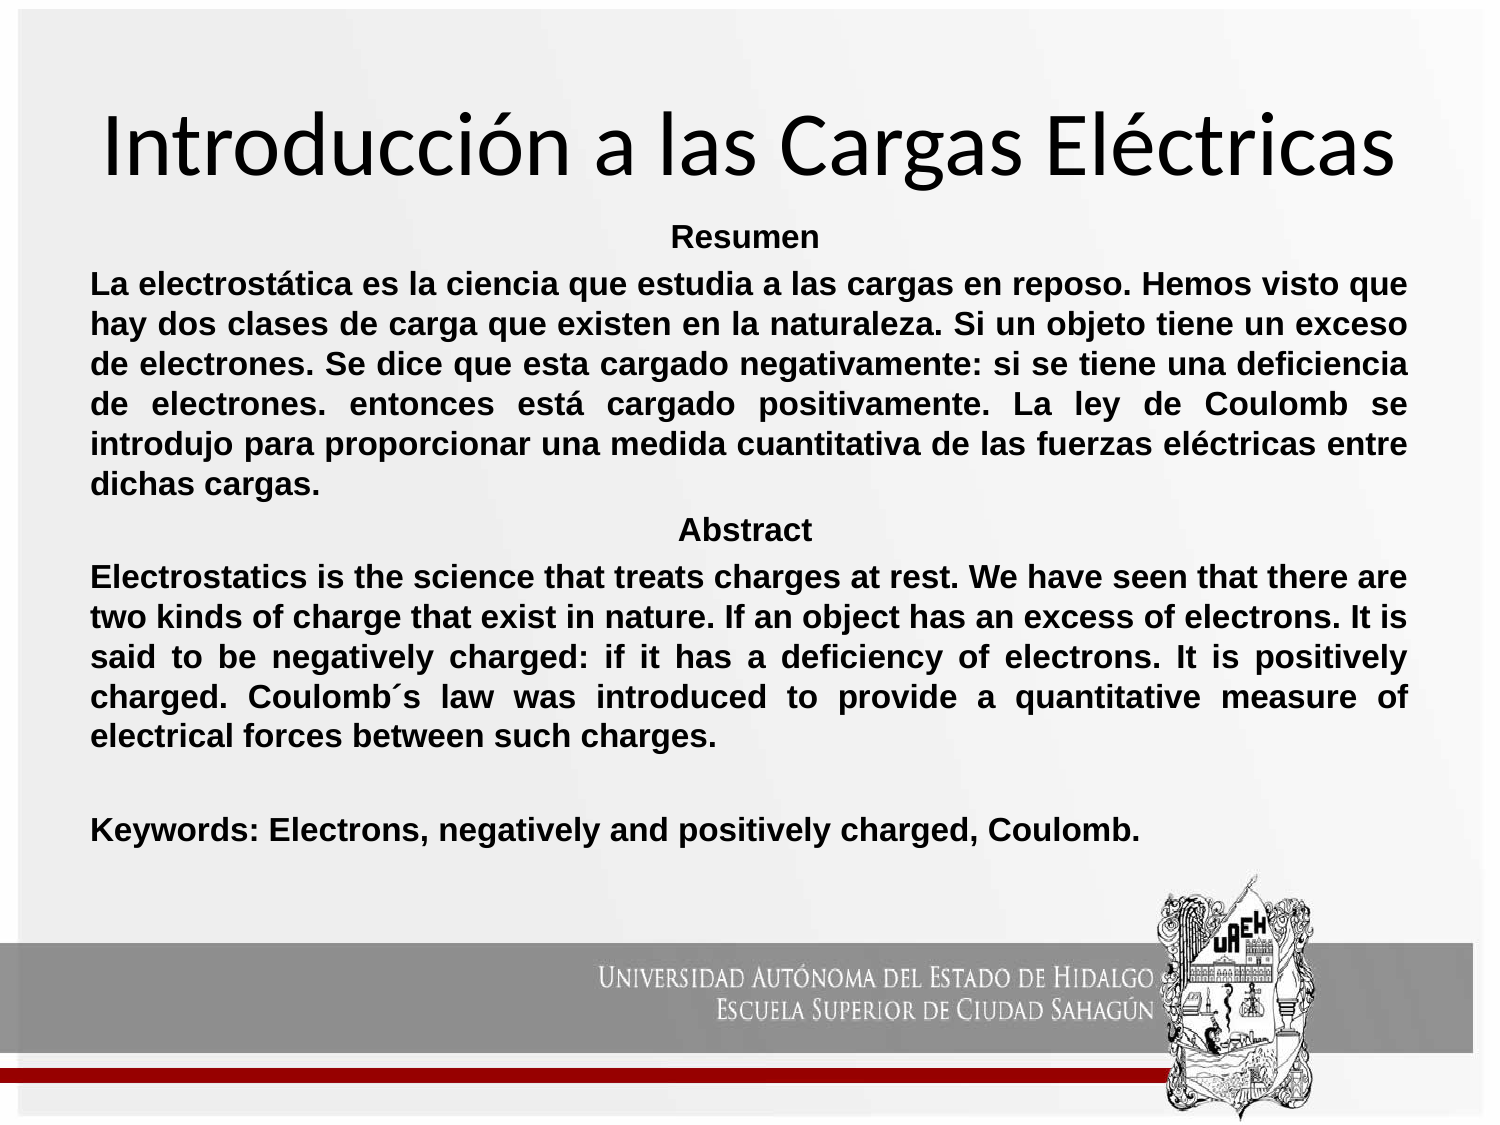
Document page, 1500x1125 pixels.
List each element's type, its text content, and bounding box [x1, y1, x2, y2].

title Introducción a las Cargas Eléctricas [75, 45, 1425, 208]
picture [0, 0, 1500, 1125]
list Resumen La electrostática es la ciencia que estudia a las cargas en reposo. Hemos visto que hay dos clases de carga que existen en la naturaleza. Si un objeto tiene un exceso de electrones. Se dice que esta cargado negativamente: si se tiene una deficiencia de electrones. entonces está cargado positivamente. La ley de Coulomb se introdujo para proporcionar una medida cuantitativa de las fuerzas eléctricas entre dichas cargas. Abstract Electrostatics is the science that treats charges at rest. We have seen that there are two kinds of charge that exist in nature. If an object has an excess of electrons. It is said to be negatively charged: if it has a deficiency of electrons. It is positively charged. Coulomb´s law was introduced to provide a quantitative measure of electrical forces between such charges. Keywords: Electrons, negatively and positively charged, Coulomb. [75, 208, 1425, 951]
